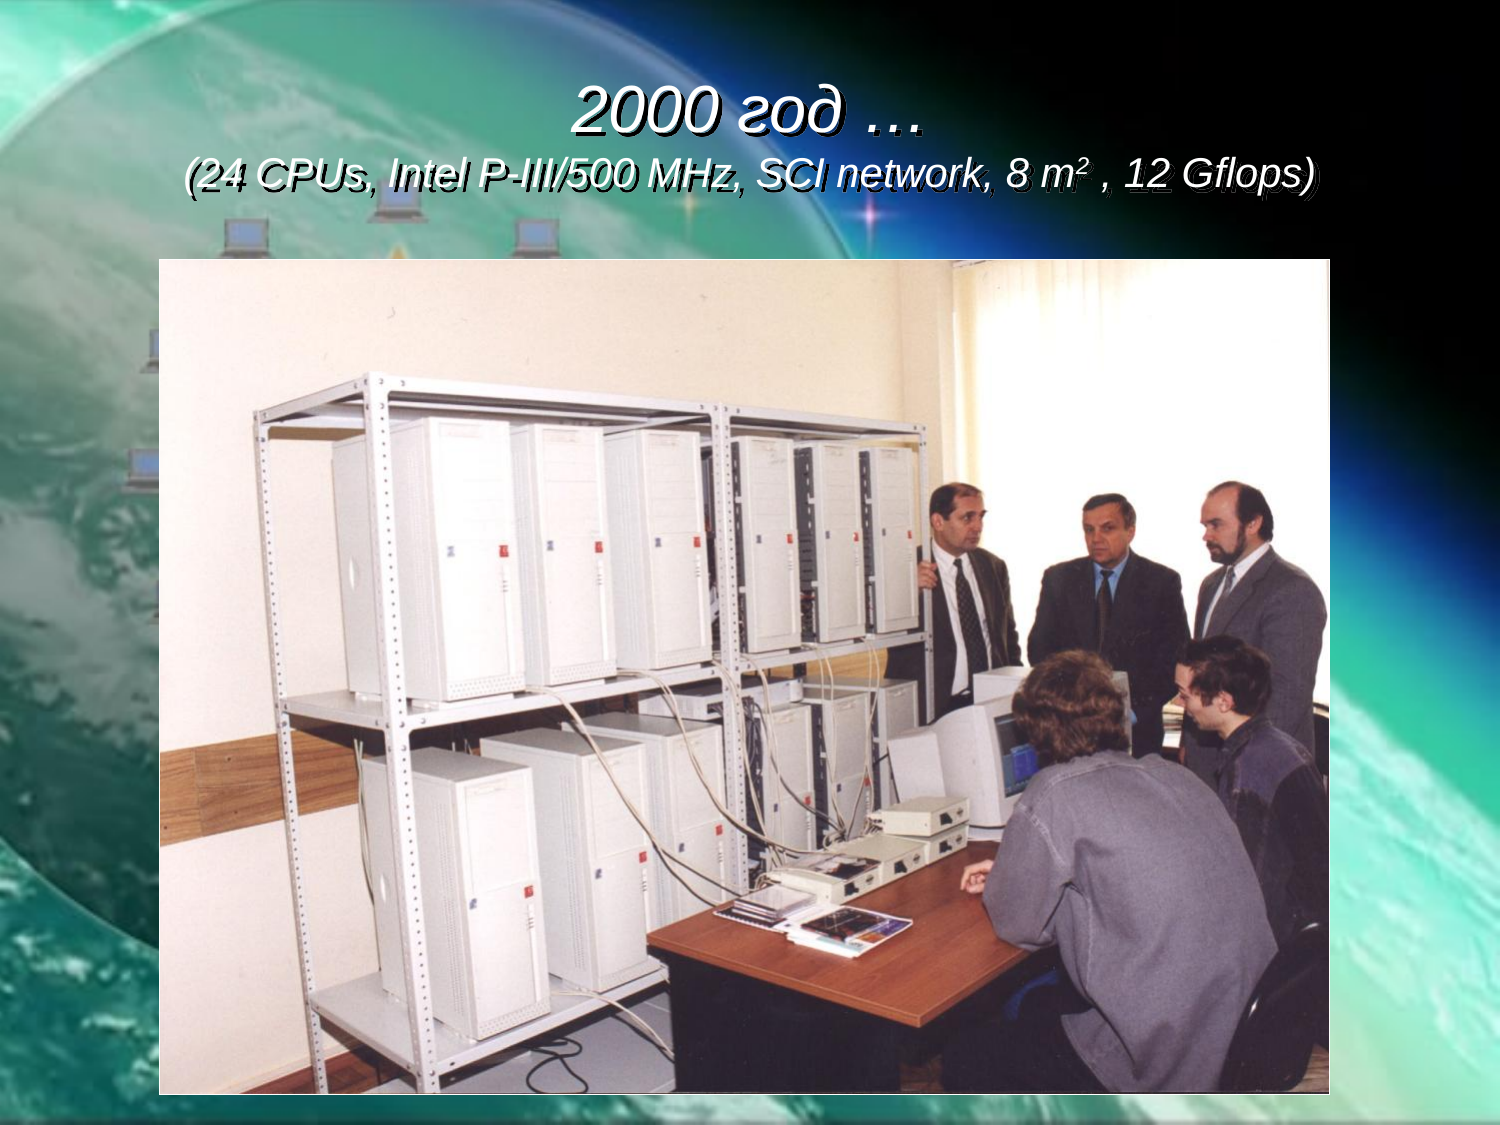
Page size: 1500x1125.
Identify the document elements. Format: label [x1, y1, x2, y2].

list [159, 259, 1330, 1095]
picture [0, 0, 1500, 1125]
